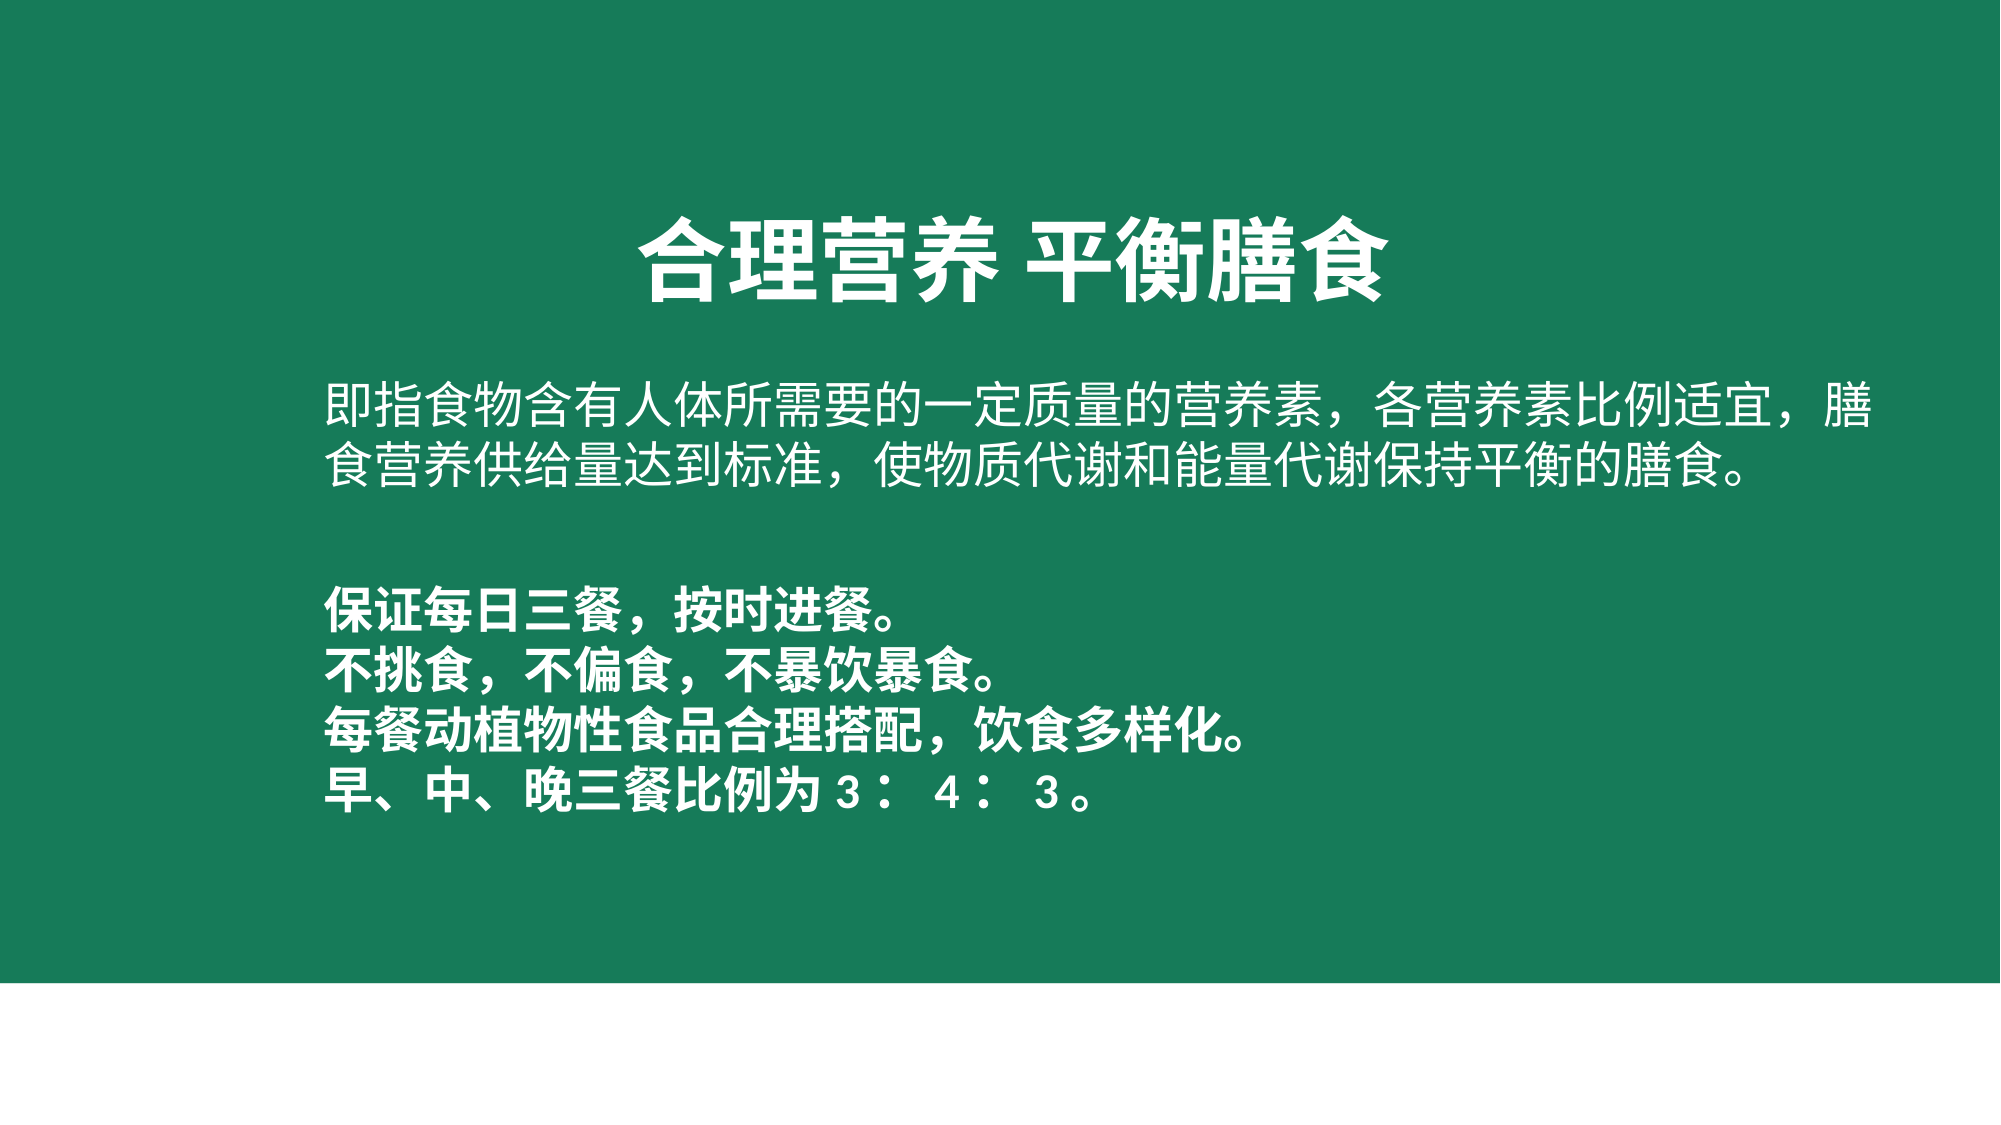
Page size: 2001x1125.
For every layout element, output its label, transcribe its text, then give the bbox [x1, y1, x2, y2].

text_box 合理营养 平衡膳食 即指食物含有人体所需要的一定质量的营养素，各营养素比例适宜，膳食营养供给量达到标准，使物质代谢和能量代谢保持平衡的膳食。 保证每日三餐，按时进餐。 不挑食，不偏食，不暴饮暴食。 每餐动植物性食品合理搭配，饮食多样化。 早、中、晚三餐比例为3：4：3。 [308, 195, 1930, 826]
picture [0, 0, 2000, 1125]
